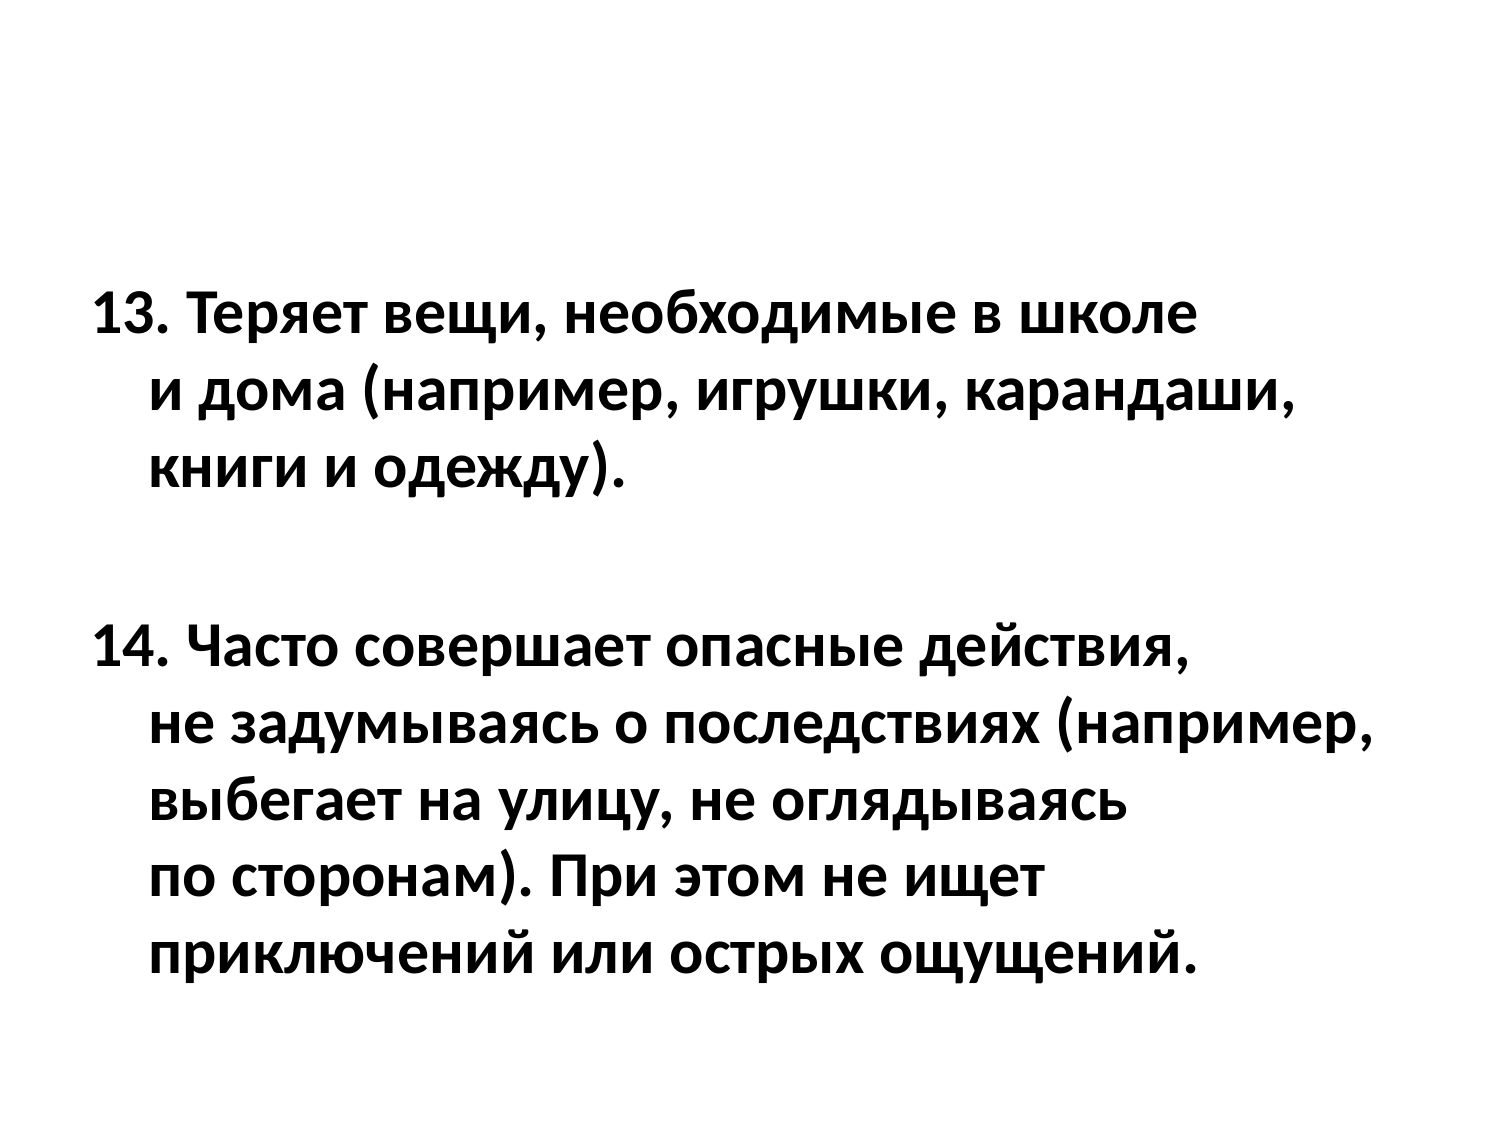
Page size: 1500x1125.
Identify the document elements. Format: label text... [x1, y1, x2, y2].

list 13. Теряет вещи, необходимые в школе и дома (например, игрушки, карандаши, книги и одежду). 14. Часто совершает опасные действия, не задумываясь о последствиях (например, выбегает на улицу, не оглядываясь по сторонам). При этом не ищет приключений или острых ощущений. [75, 262, 1425, 1005]
